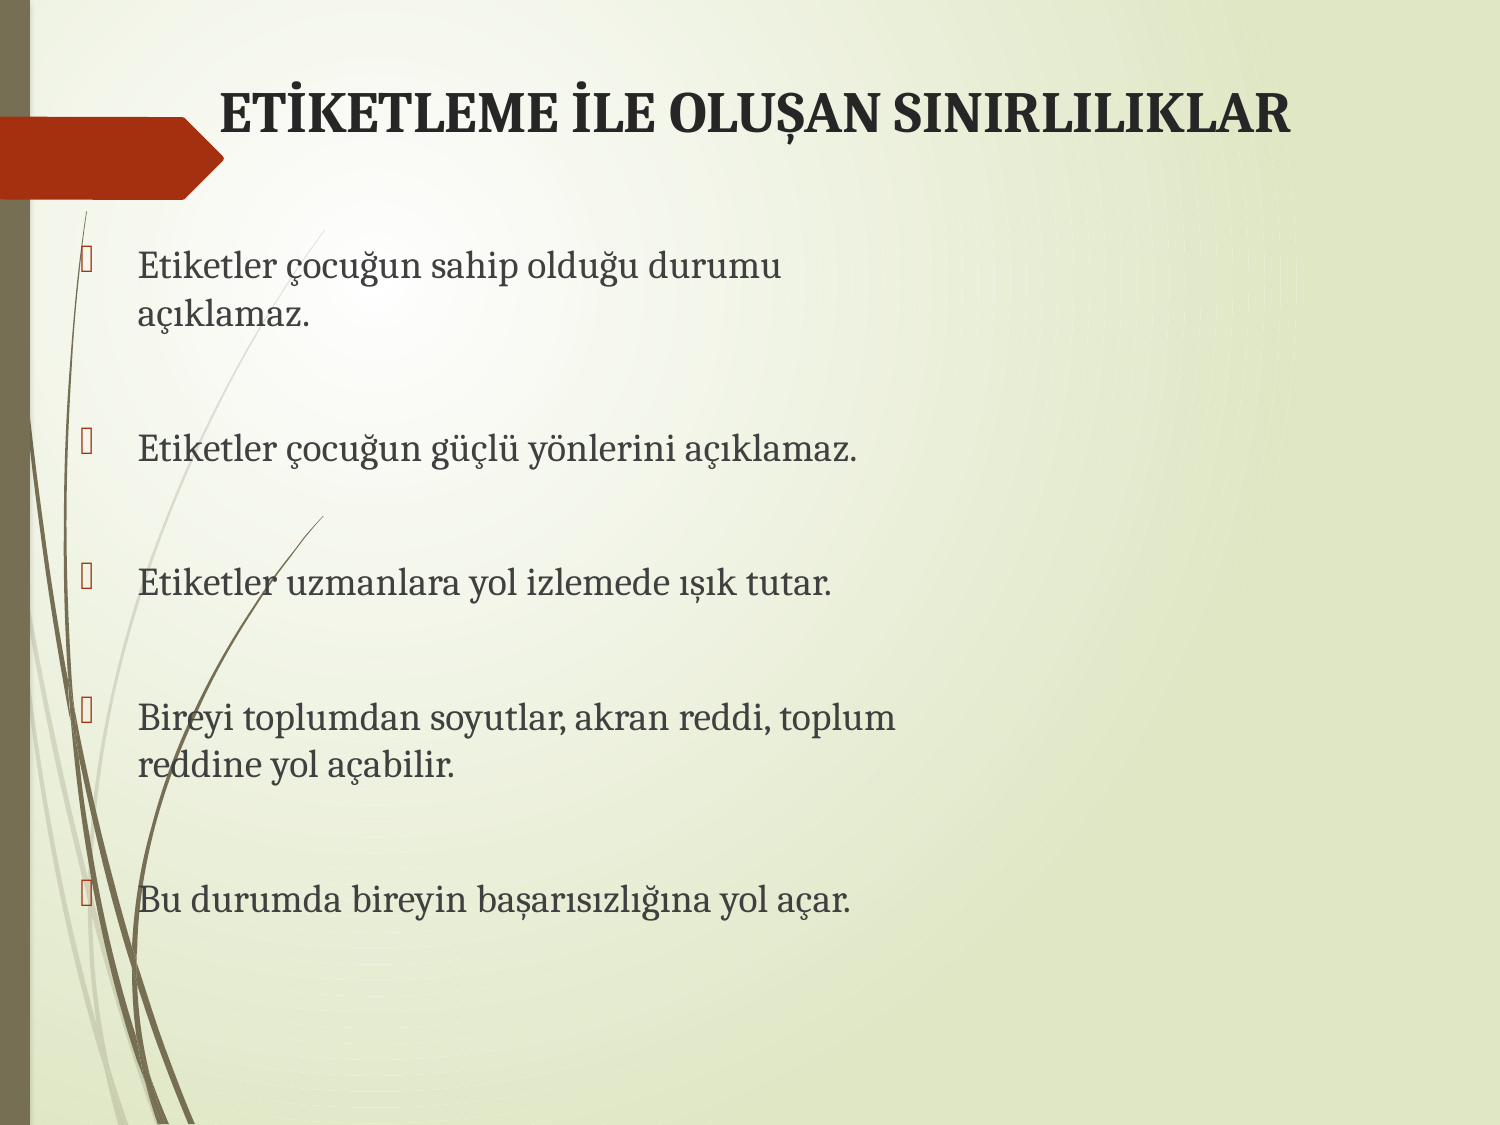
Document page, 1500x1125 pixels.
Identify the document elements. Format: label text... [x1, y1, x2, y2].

list Etiketler çocuğun sahip olduğu durumu açıklamaz. Etiketler çocuğun güçlü yönlerini açıklamaz. Etiketler uzmanlara yol izlemede ışık tutar. Bireyi toplumdan soyutlar, akran reddi, toplum reddine yol açabilir. Bu durumda bireyin başarısızlığına yol açar. [64, 231, 916, 929]
title ETİKETLEME İLE OLUŞAN SINIRLILIKLAR [88, 66, 1424, 185]
